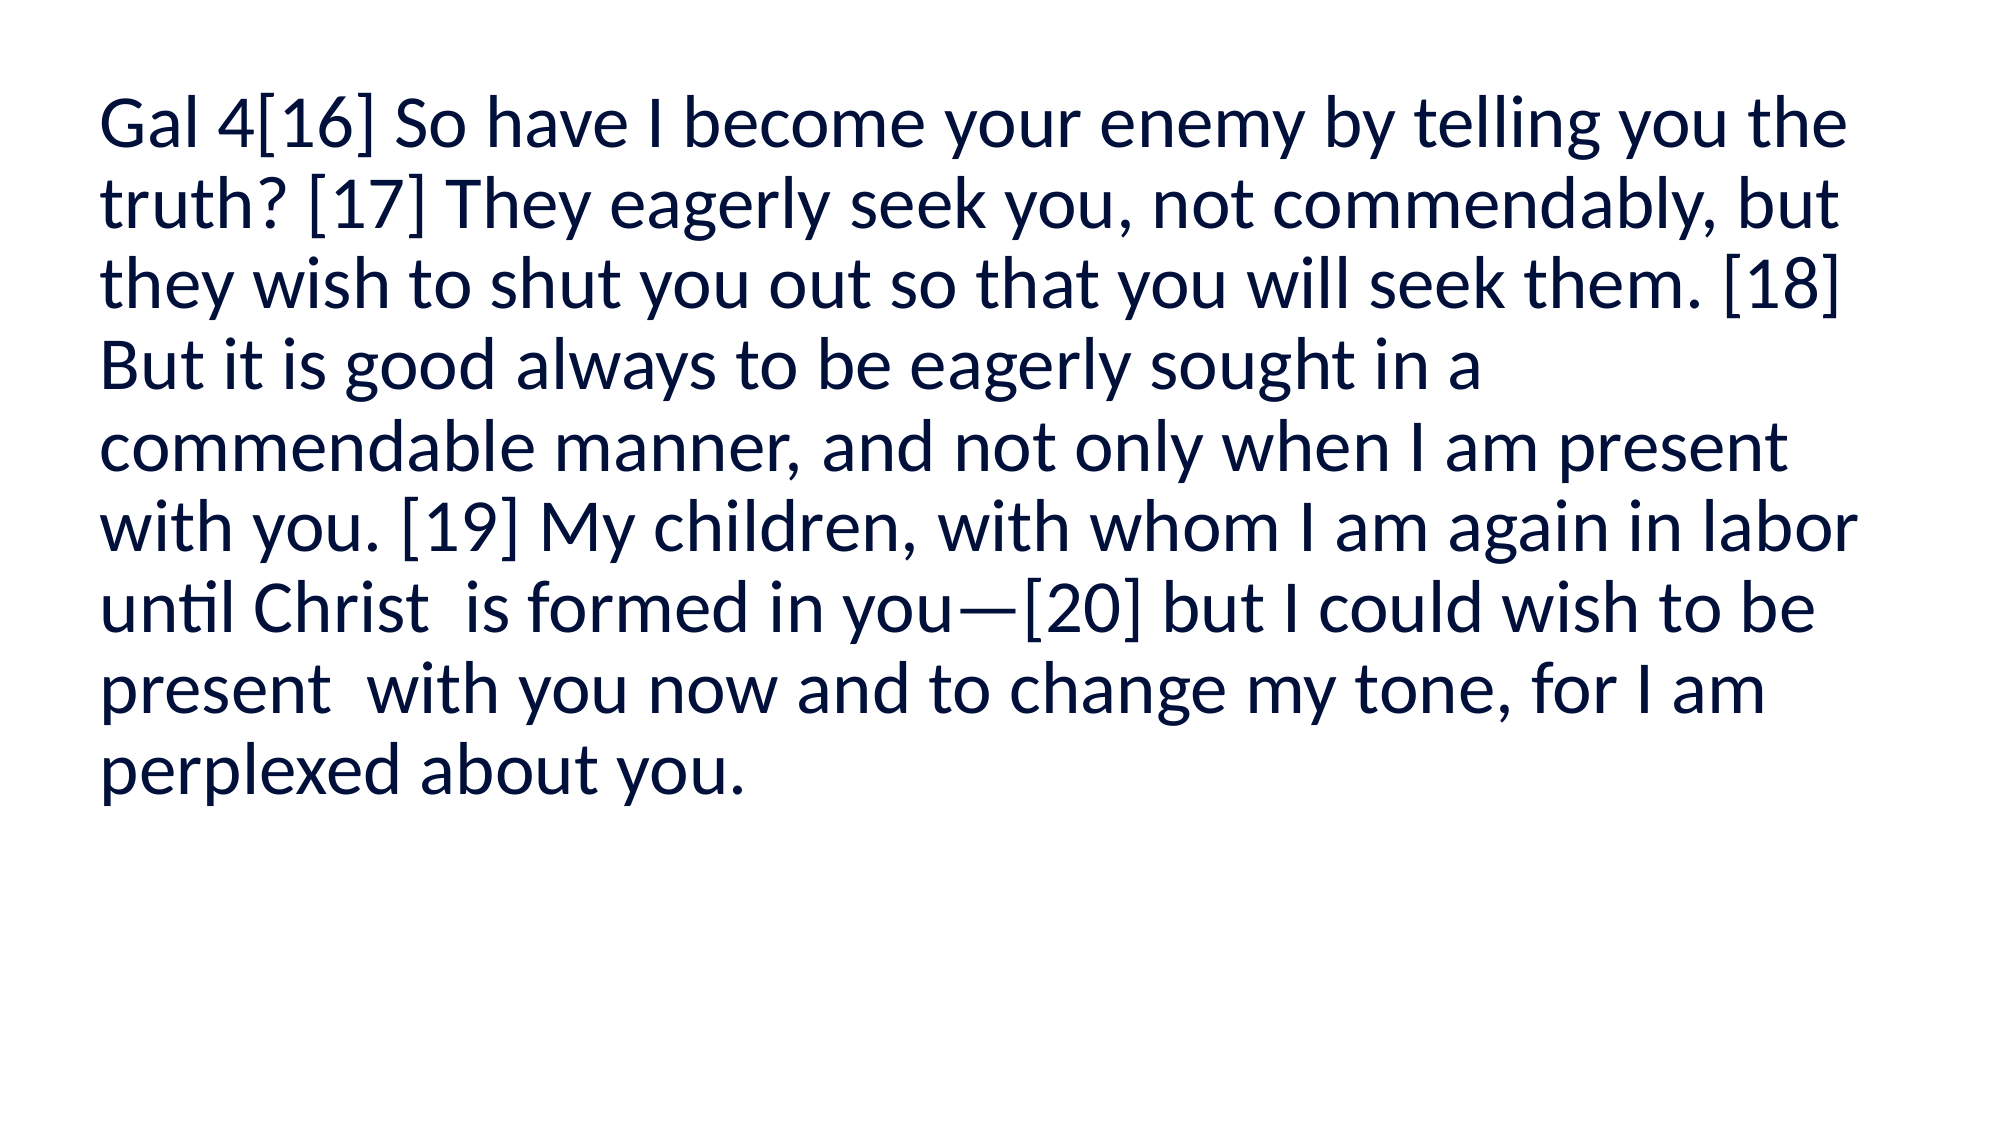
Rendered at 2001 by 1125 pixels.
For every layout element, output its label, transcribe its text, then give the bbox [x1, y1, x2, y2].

list Gal 4[16] So have I become your enemy by telling you the truth? [17] They eagerly seek you, not commendably, but they wish to shut you out so that you will seek them. [18] But it is good always to be eagerly sought in a commendable manner, and not only when I am present with you. [19] My children, with whom I am again in labor until Christ is formed in you—[20] but I could wish to be present with you now and to change my tone, for I am perplexed about you. [84, 74, 1885, 1077]
